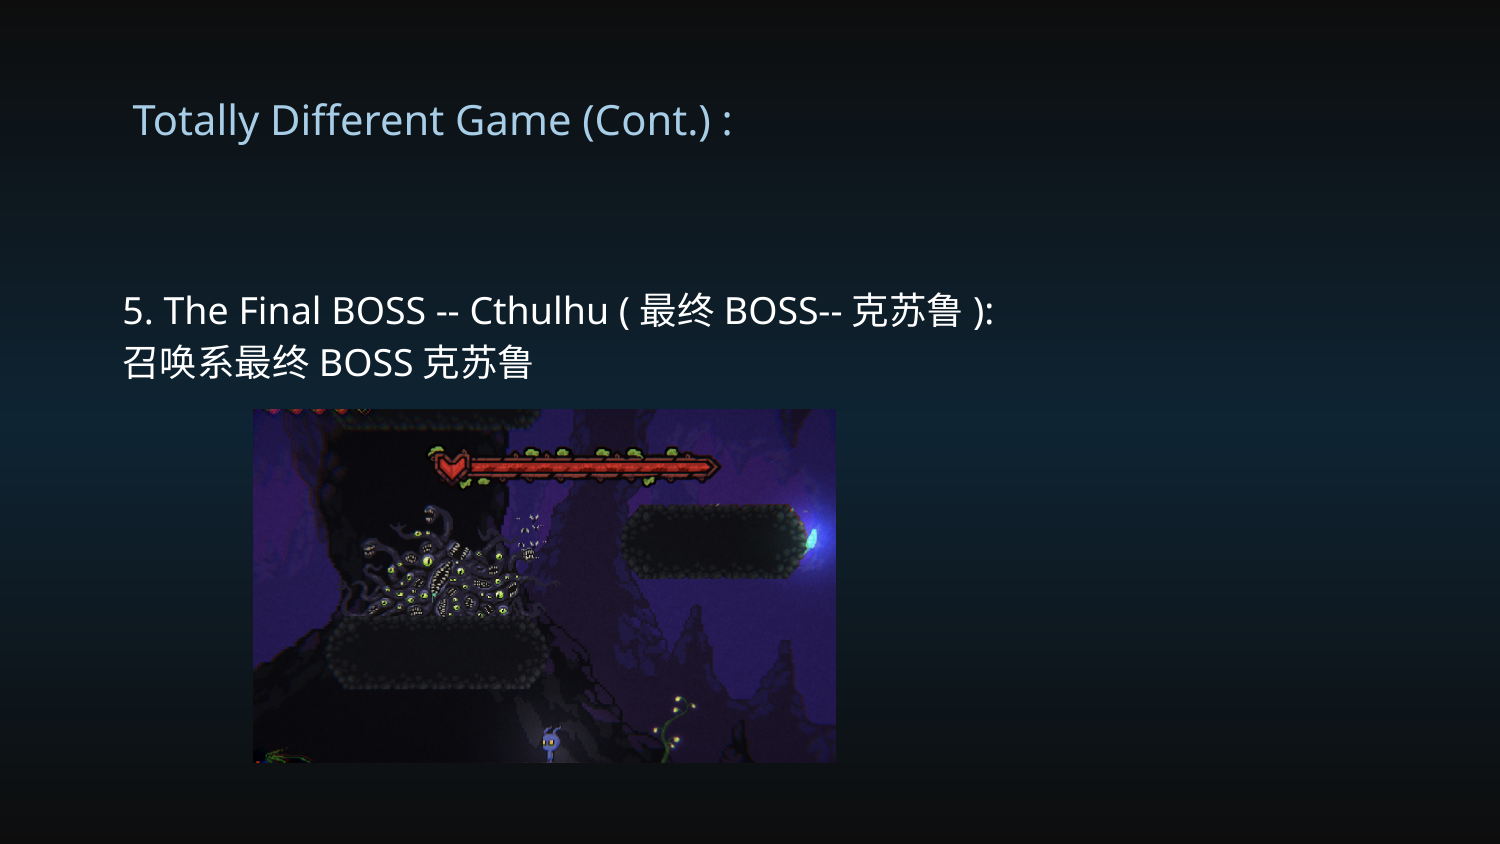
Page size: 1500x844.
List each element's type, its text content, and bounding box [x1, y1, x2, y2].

list 5. The Final BOSS -- Cthulhu (最终BOSS--克苏鲁): 召唤系最终BOSS克苏鲁 [32, 79, 1500, 637]
picture [253, 409, 837, 764]
